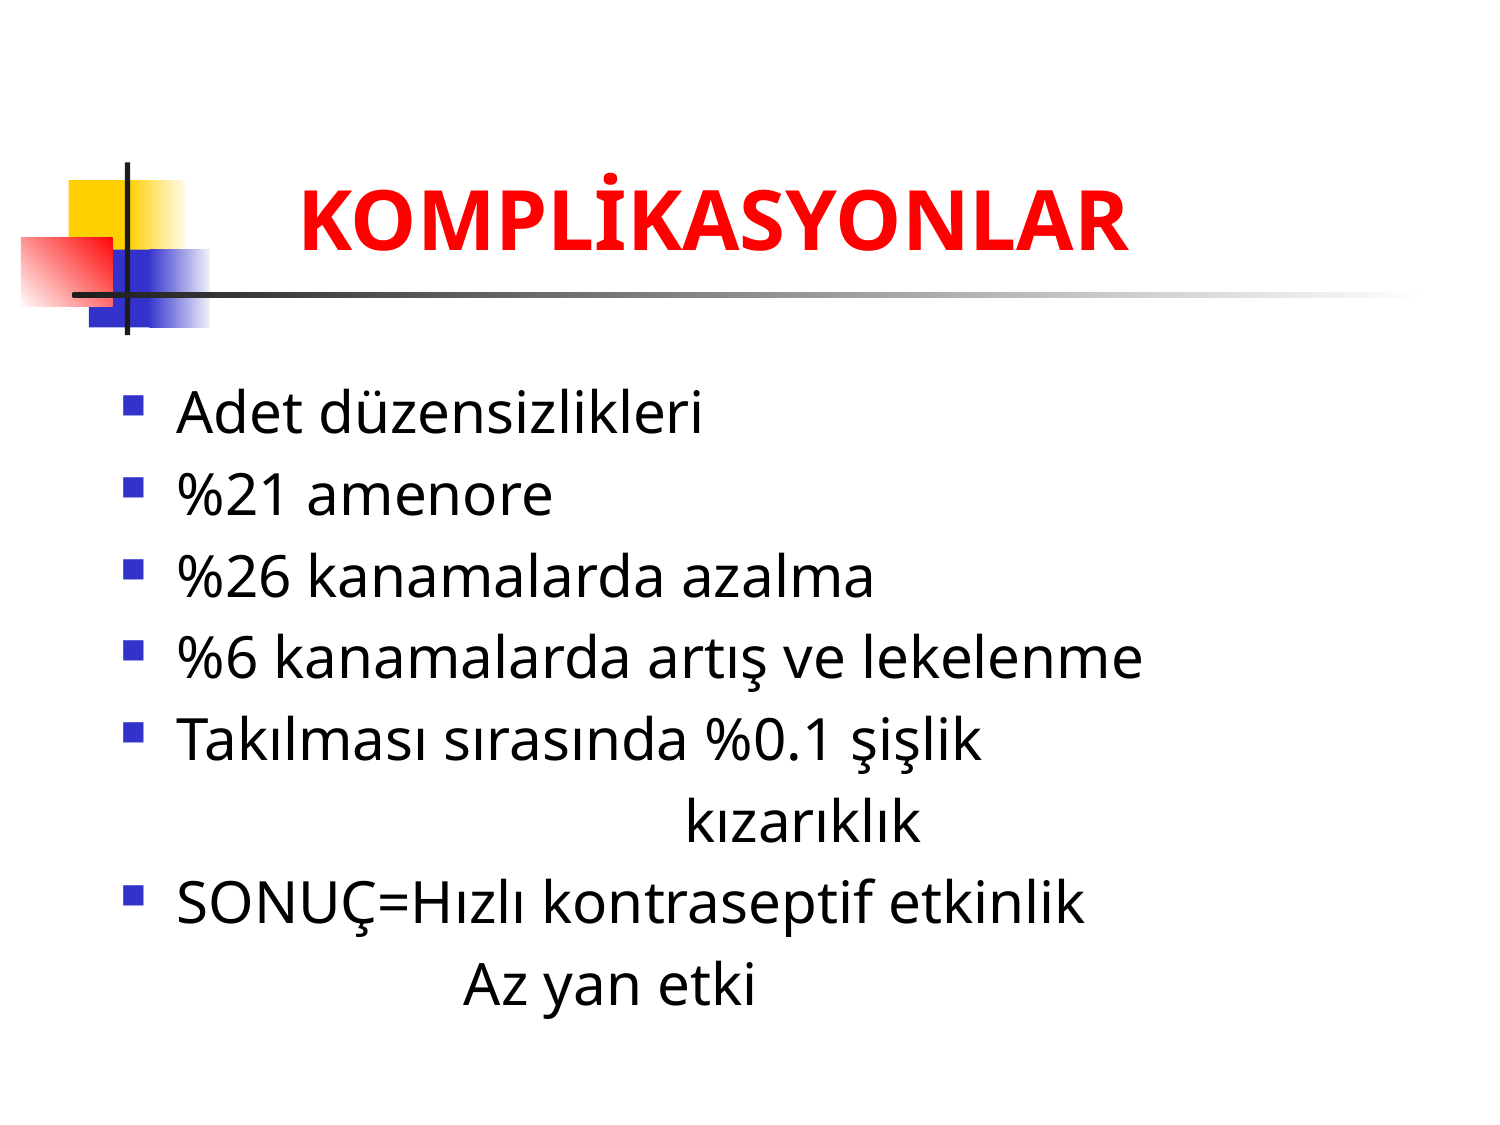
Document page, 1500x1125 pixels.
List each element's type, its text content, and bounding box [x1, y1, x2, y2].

title KOMPLİKASYONLAR [282, 34, 1325, 276]
list Adet düzensizlikleri %21 amenore %26 kanamalarda azalma %6 kanamalarda artış ve lekelenme Takılması sırasında %0.1 şişlik kızarıklık SONUÇ=Hızlı kontraseptif etkinlik Az yan etki [105, 367, 1272, 1044]
